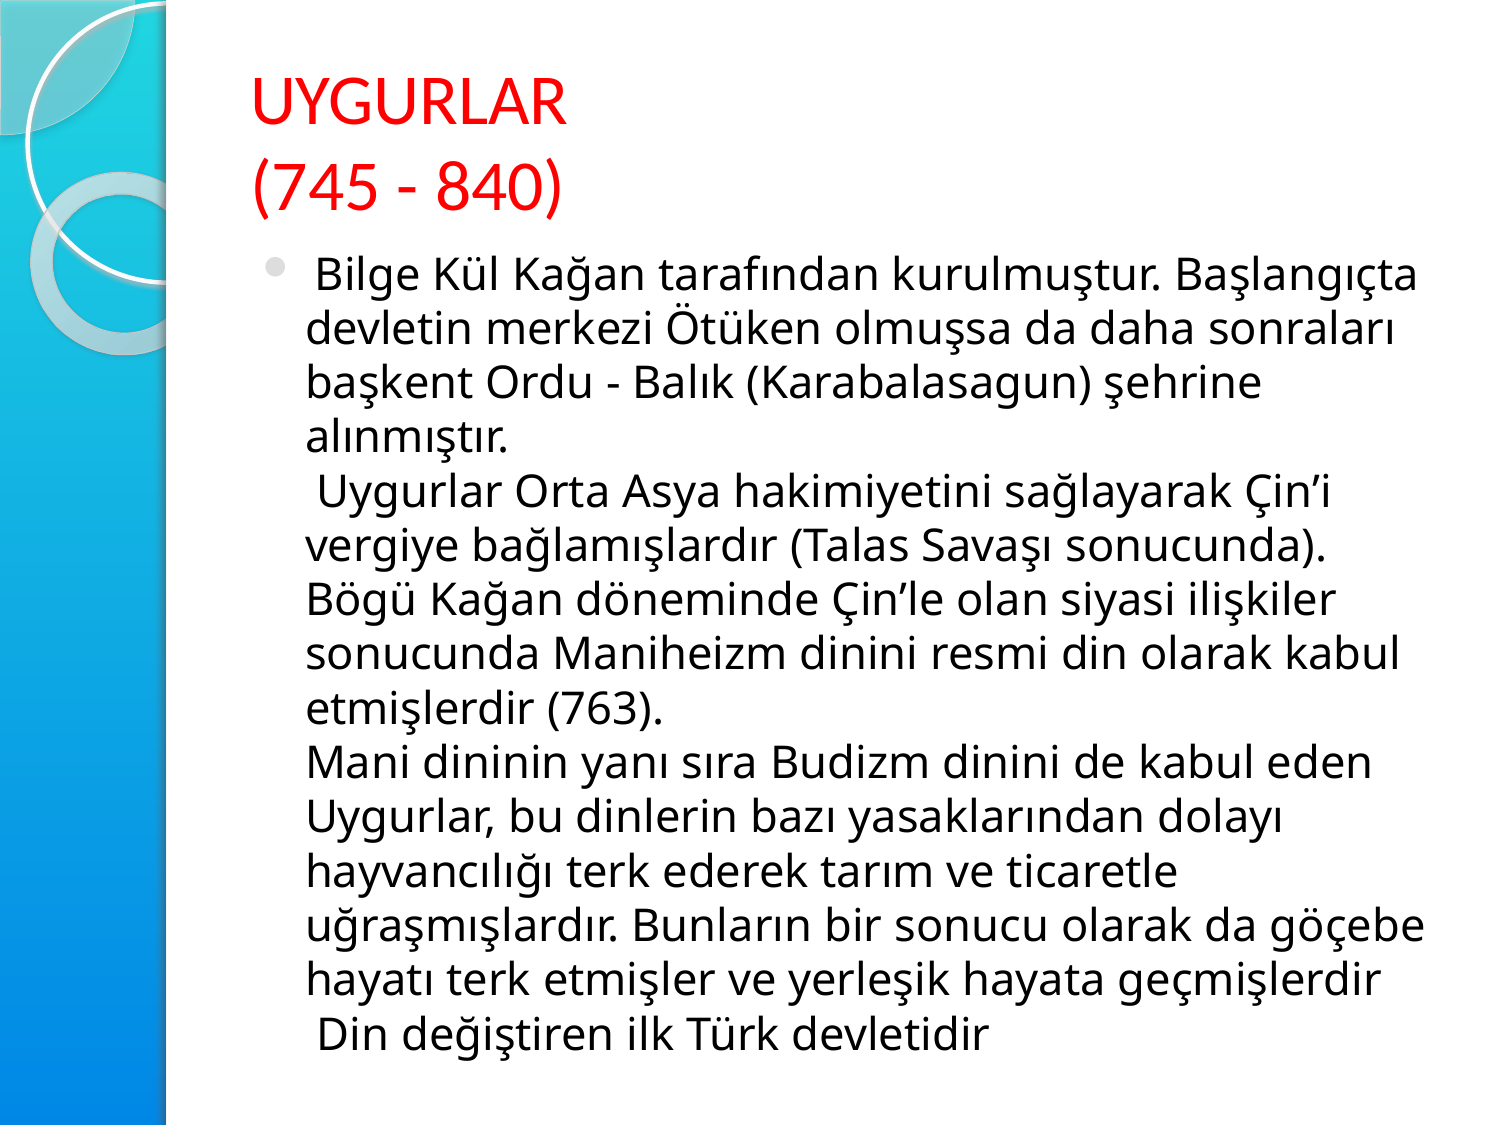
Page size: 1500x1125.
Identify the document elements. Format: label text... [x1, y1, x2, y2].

title UYGURLAR (745 - 840) [235, 45, 1466, 233]
list Bilge Kül Kağan tarafından kurulmuştur. Başlangıçta devletin merkezi Ötüken olmuşsa da daha sonraları başkent Ordu - Balık (Karabalasagun) şehrine alınmıştır. Uygurlar Orta Asya hakimiyetini sağlayarak Çin’i vergiye bağlamışlardır (Talas Savaşı sonucunda). Bögü Kağan döneminde Çin’le olan siyasi ilişkiler sonucunda Maniheizm dinini resmi din olarak kabul etmişlerdir (763). Mani dininin yanı sıra Budizm dinini de kabul eden Uygurlar, bu dinlerin bazı yasaklarından dolayı hayvancılığı terk ederek tarım ve ticaretle uğraşmışlardır. Bunların bir sonucu olarak da göçebe hayatı terk etmişler ve yerleşik hayata geçmişlerdir Din değiştiren ilk Türk devletidir [235, 237, 1466, 1079]
